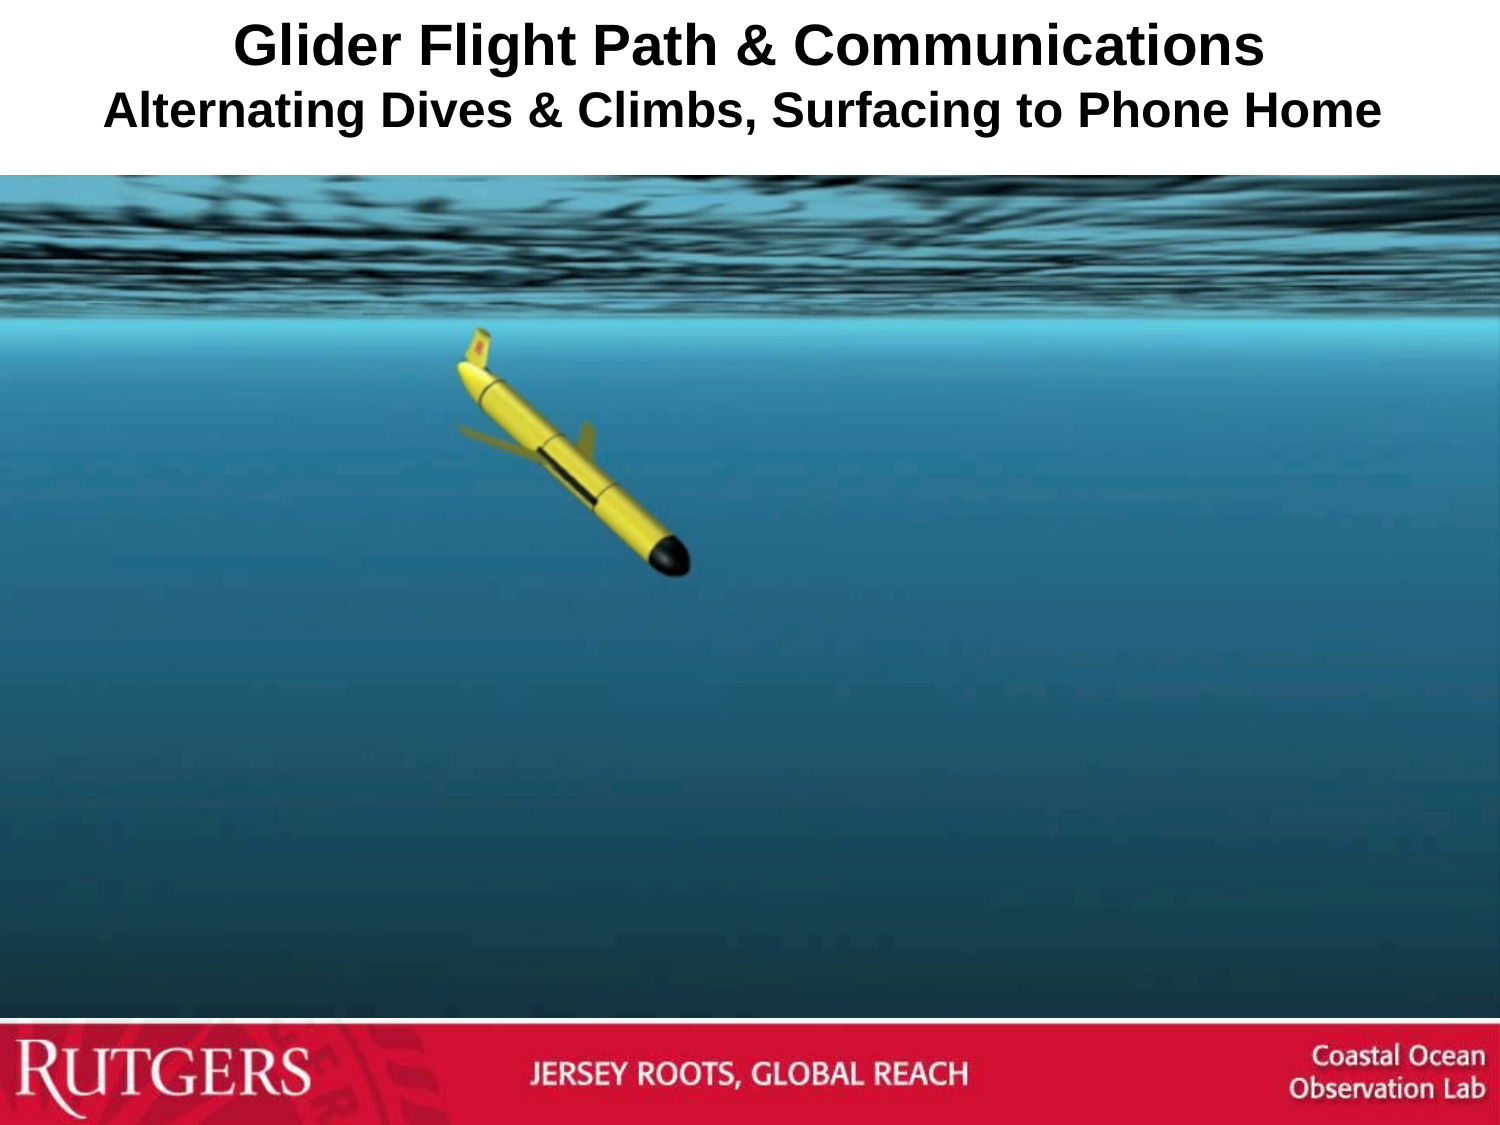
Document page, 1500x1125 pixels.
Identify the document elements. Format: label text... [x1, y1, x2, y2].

picture [0, 1019, 1500, 1125]
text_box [0, 174, 1500, 1019]
text_box Glider Flight Path & Communications Alternating Dives & Climbs, Surfacing to Phone Home [0, 0, 1500, 174]
